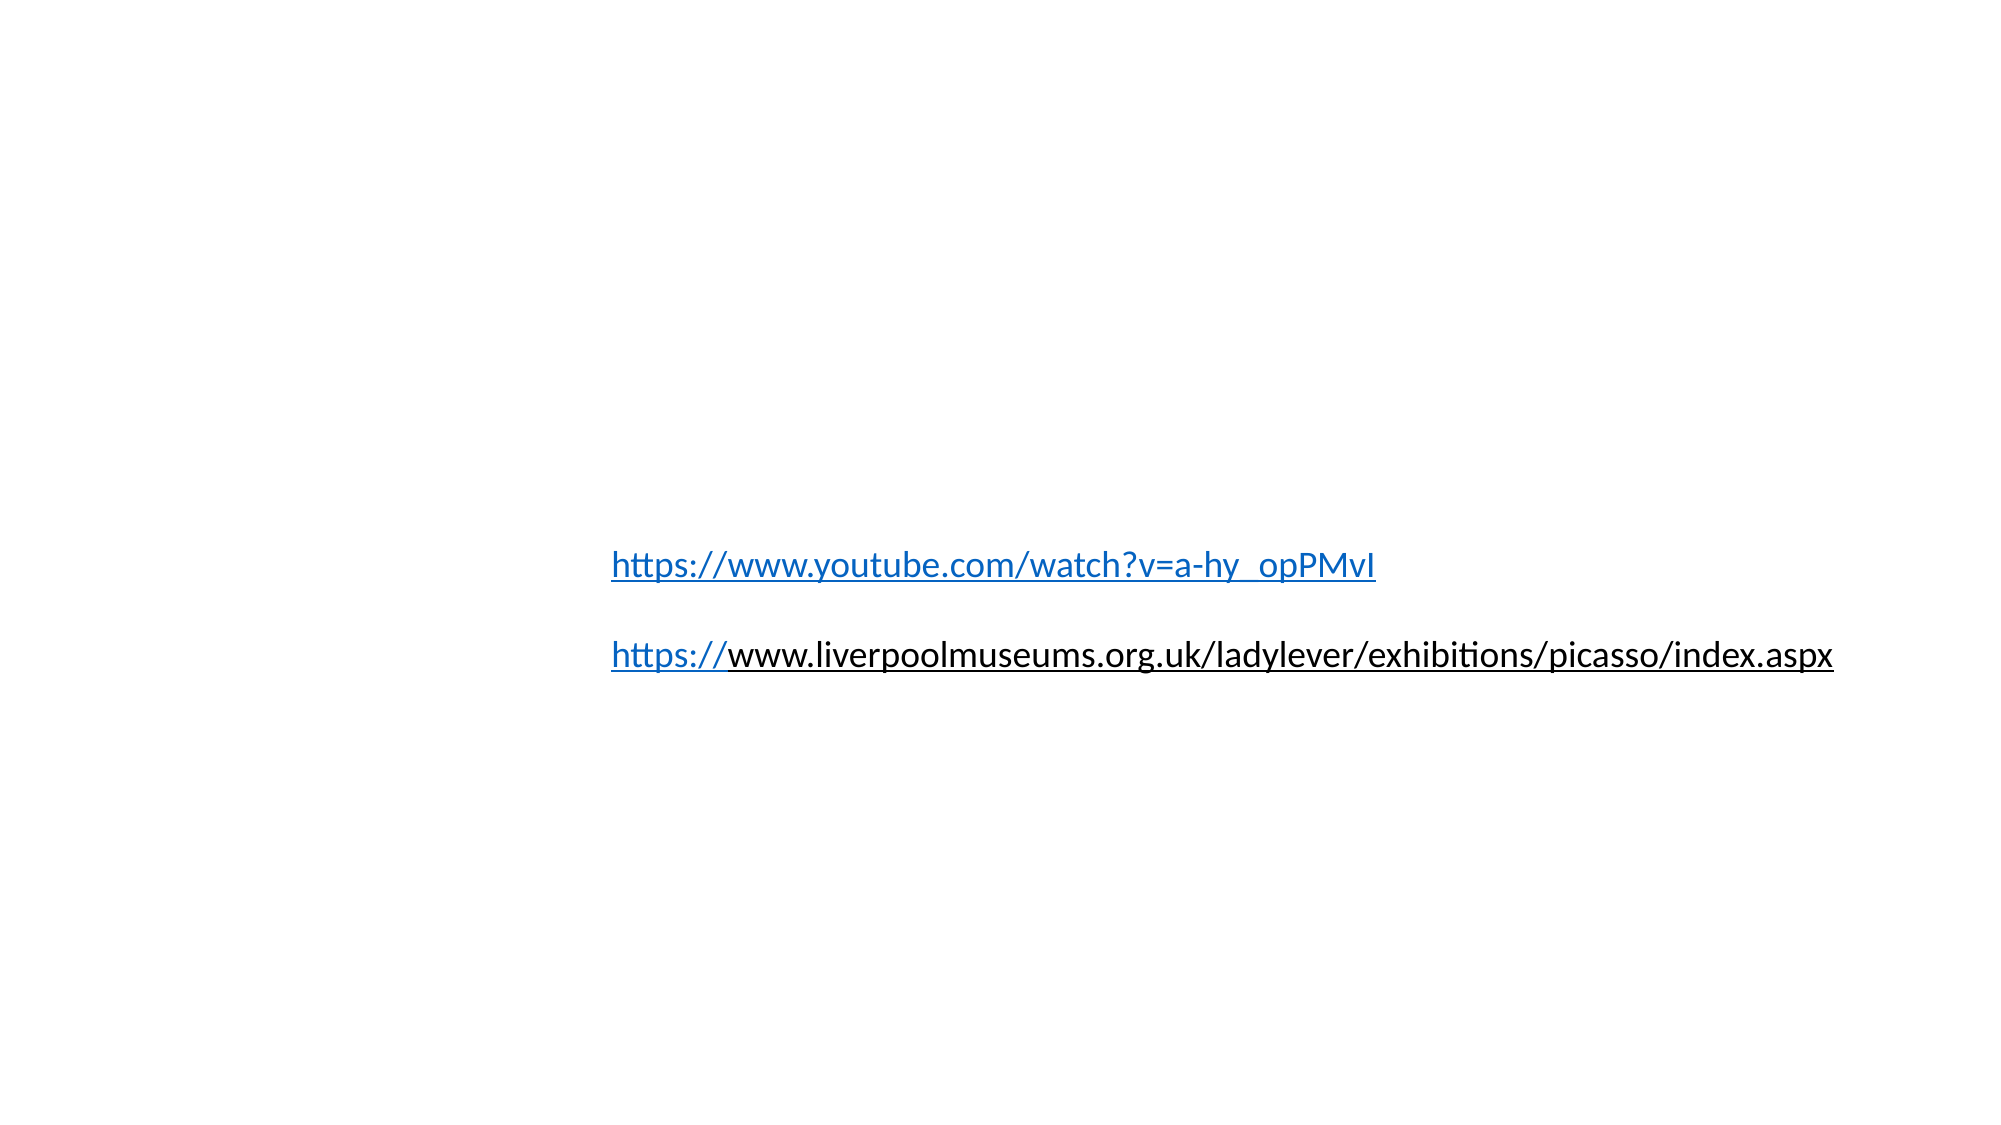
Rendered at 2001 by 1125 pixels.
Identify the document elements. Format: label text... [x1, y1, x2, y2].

text_box https://www.youtube.com/watch?v=a-hy_opPMvI https://www.liverpoolmuseums.org.uk/ladylever/exhibitions/picasso/index.aspx [596, 532, 1867, 682]
